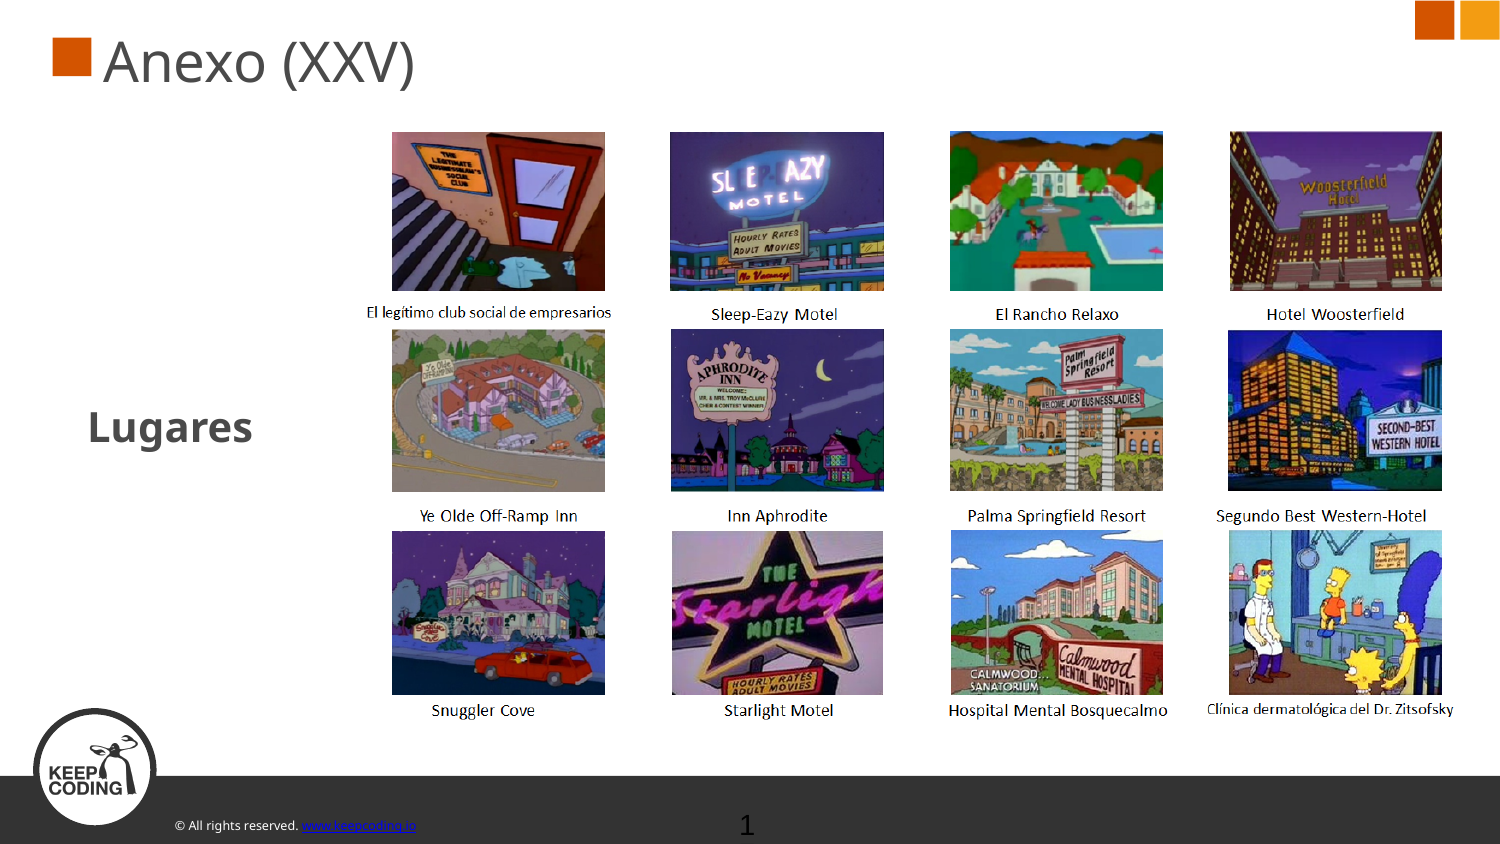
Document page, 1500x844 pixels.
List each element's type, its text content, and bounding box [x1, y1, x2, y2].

picture [355, 131, 1476, 732]
list Lugares [78, 392, 330, 452]
slide_number ‹#› [734, 801, 764, 834]
title Anexo (XXV) [94, 17, 1381, 107]
picture [49, 735, 138, 795]
